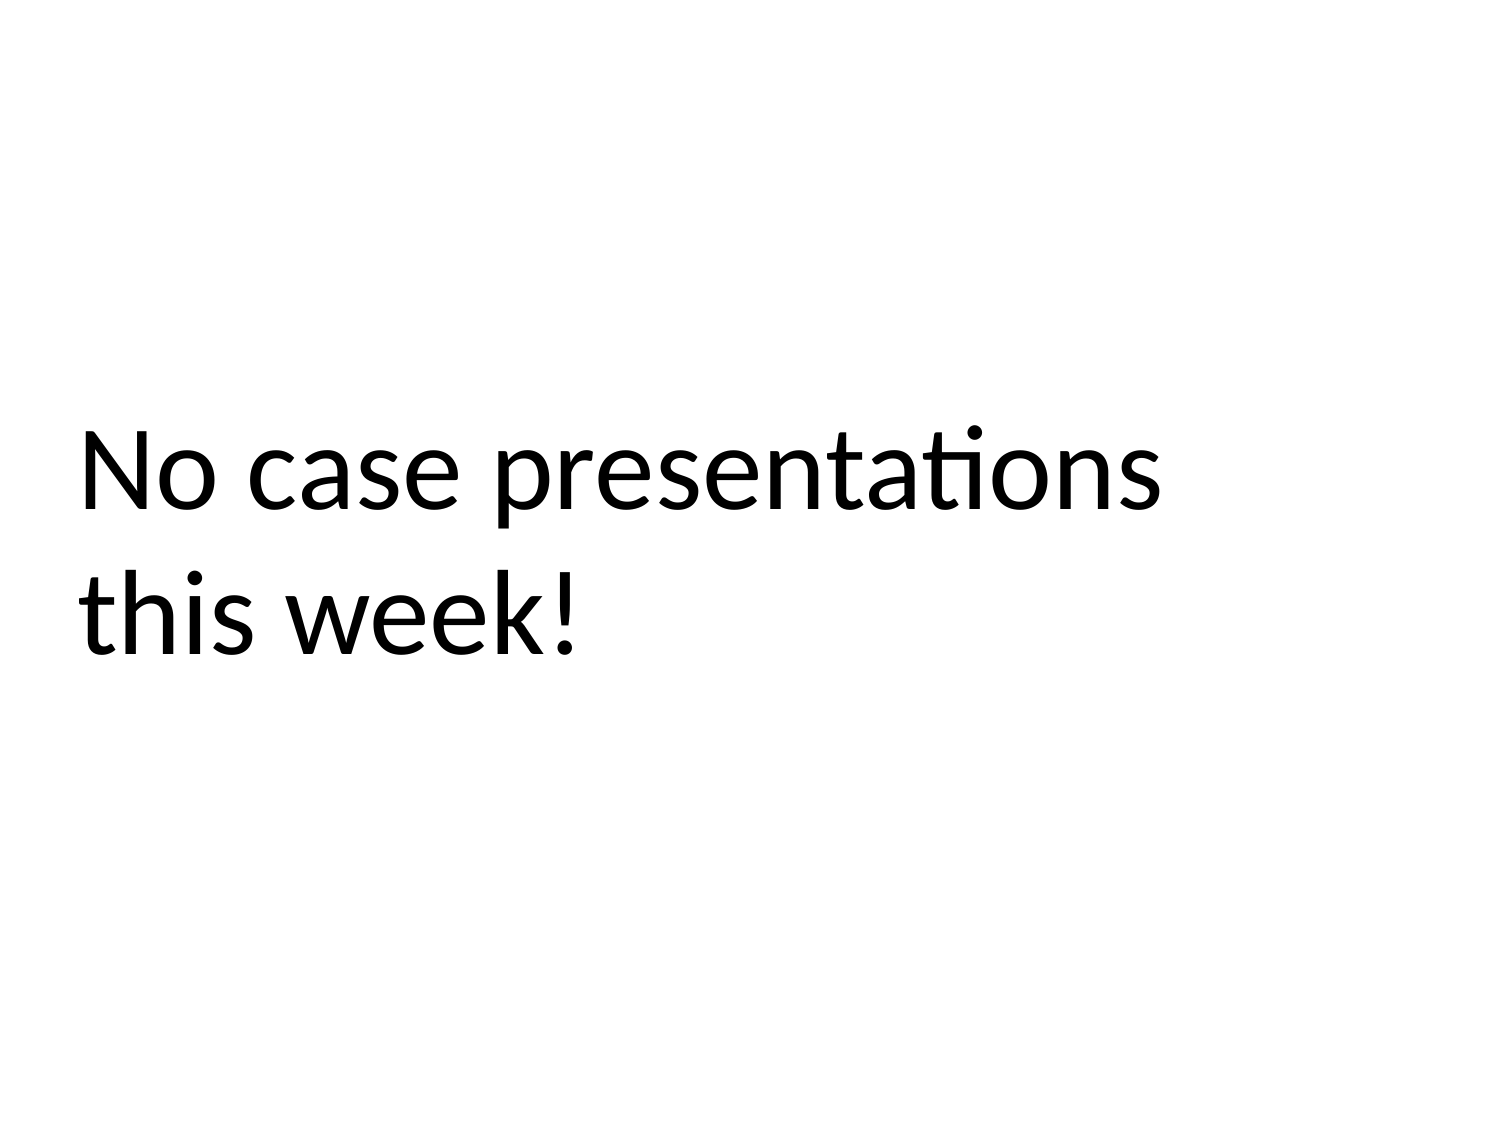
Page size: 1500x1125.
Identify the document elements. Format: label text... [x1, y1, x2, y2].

title No case presentations this week! [62, 312, 1210, 1075]
